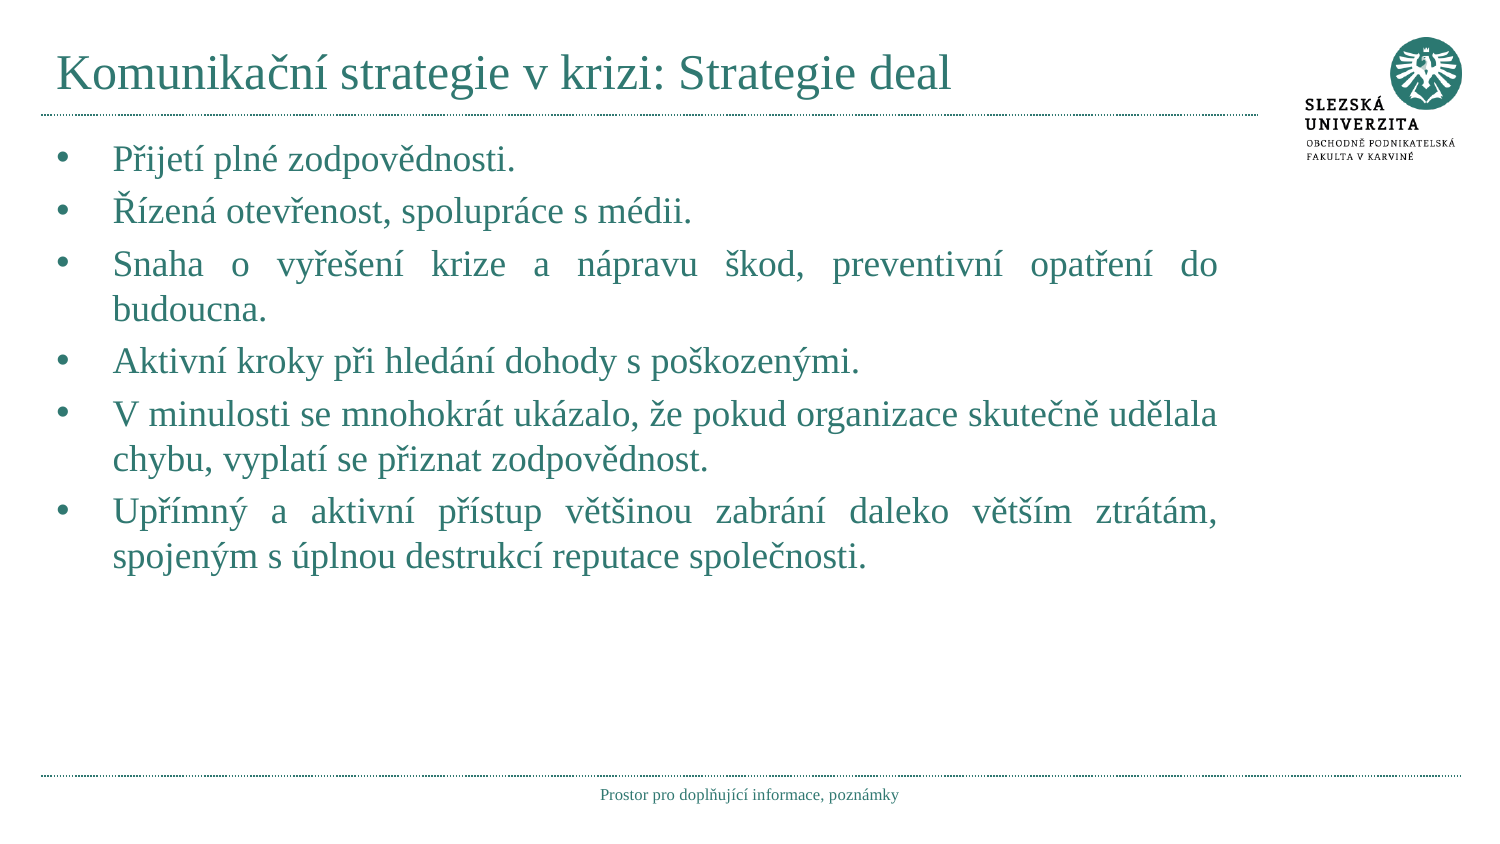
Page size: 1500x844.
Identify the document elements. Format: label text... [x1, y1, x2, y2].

picture [1305, 37, 1462, 160]
title Komunikační strategie v krizi: Strategie deal [41, 32, 1199, 116]
text_box Přijetí plné zodpovědnosti. Řízená otevřenost, spolupráce s médii. Snaha o vyřešení krize a nápravu škod, preventivní opatření do budoucna. Aktivní kroky při hledání dohody s poškozenými. V minulosti se mnohokrát ukázalo, že pokud organizace skutečně udělala chybu, vyplatí se přiznat zodpovědnost. Upřímný a aktivní přístup většinou zabrání daleko větším ztrátám, spojeným s úplnou destrukcí reputace společnosti. [41, 126, 1235, 635]
text_box Prostor pro doplňující informace, poznámky [442, 776, 1058, 811]
